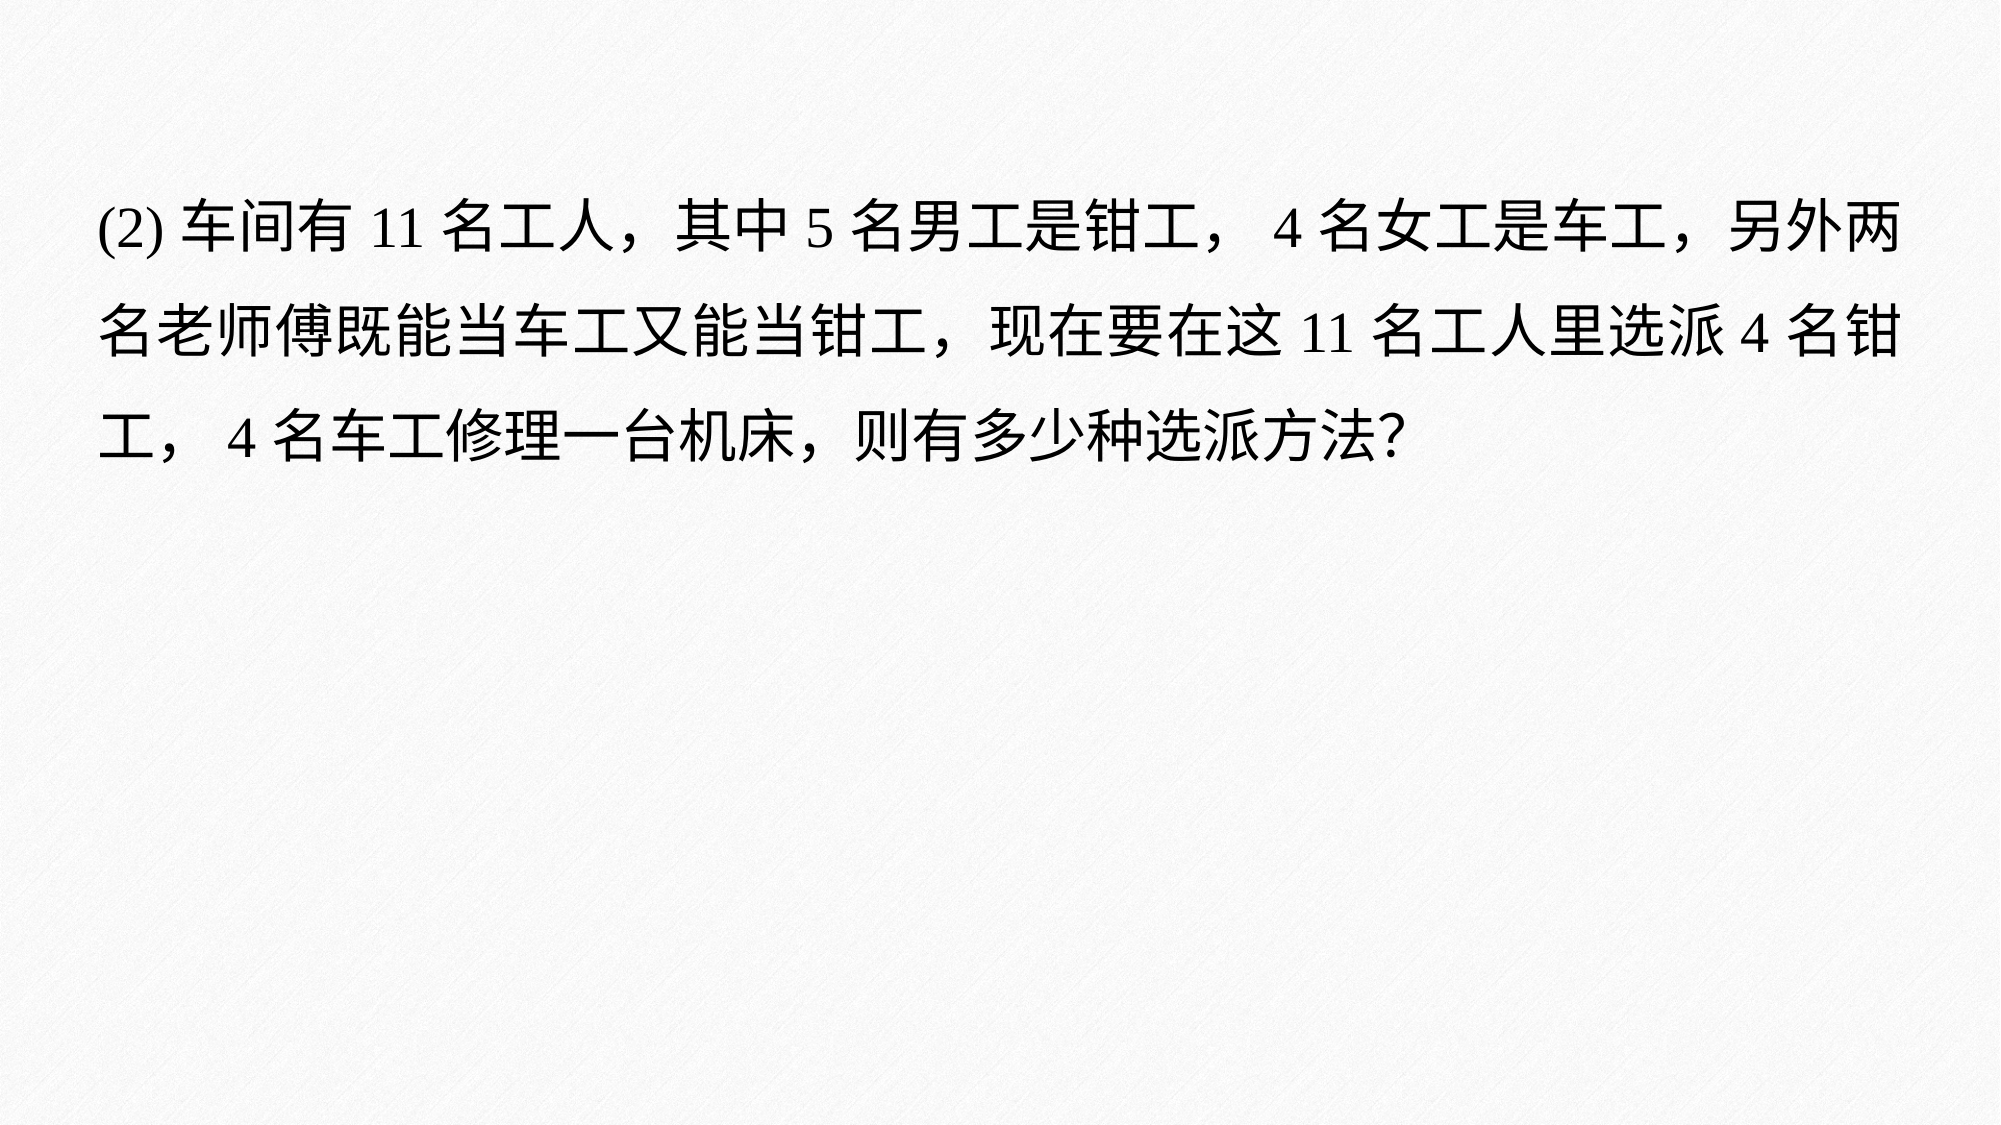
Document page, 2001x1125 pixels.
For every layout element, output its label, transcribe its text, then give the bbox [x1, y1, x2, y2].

text_box (2)车间有11名工人，其中5名男工是钳工，4名女工是车工，另外两名老师傅既能当车工又能当钳工，现在要在这11名工人里选派4名钳工，4名车工修理一台机床，则有多少种选派方法？ [82, 146, 1918, 477]
